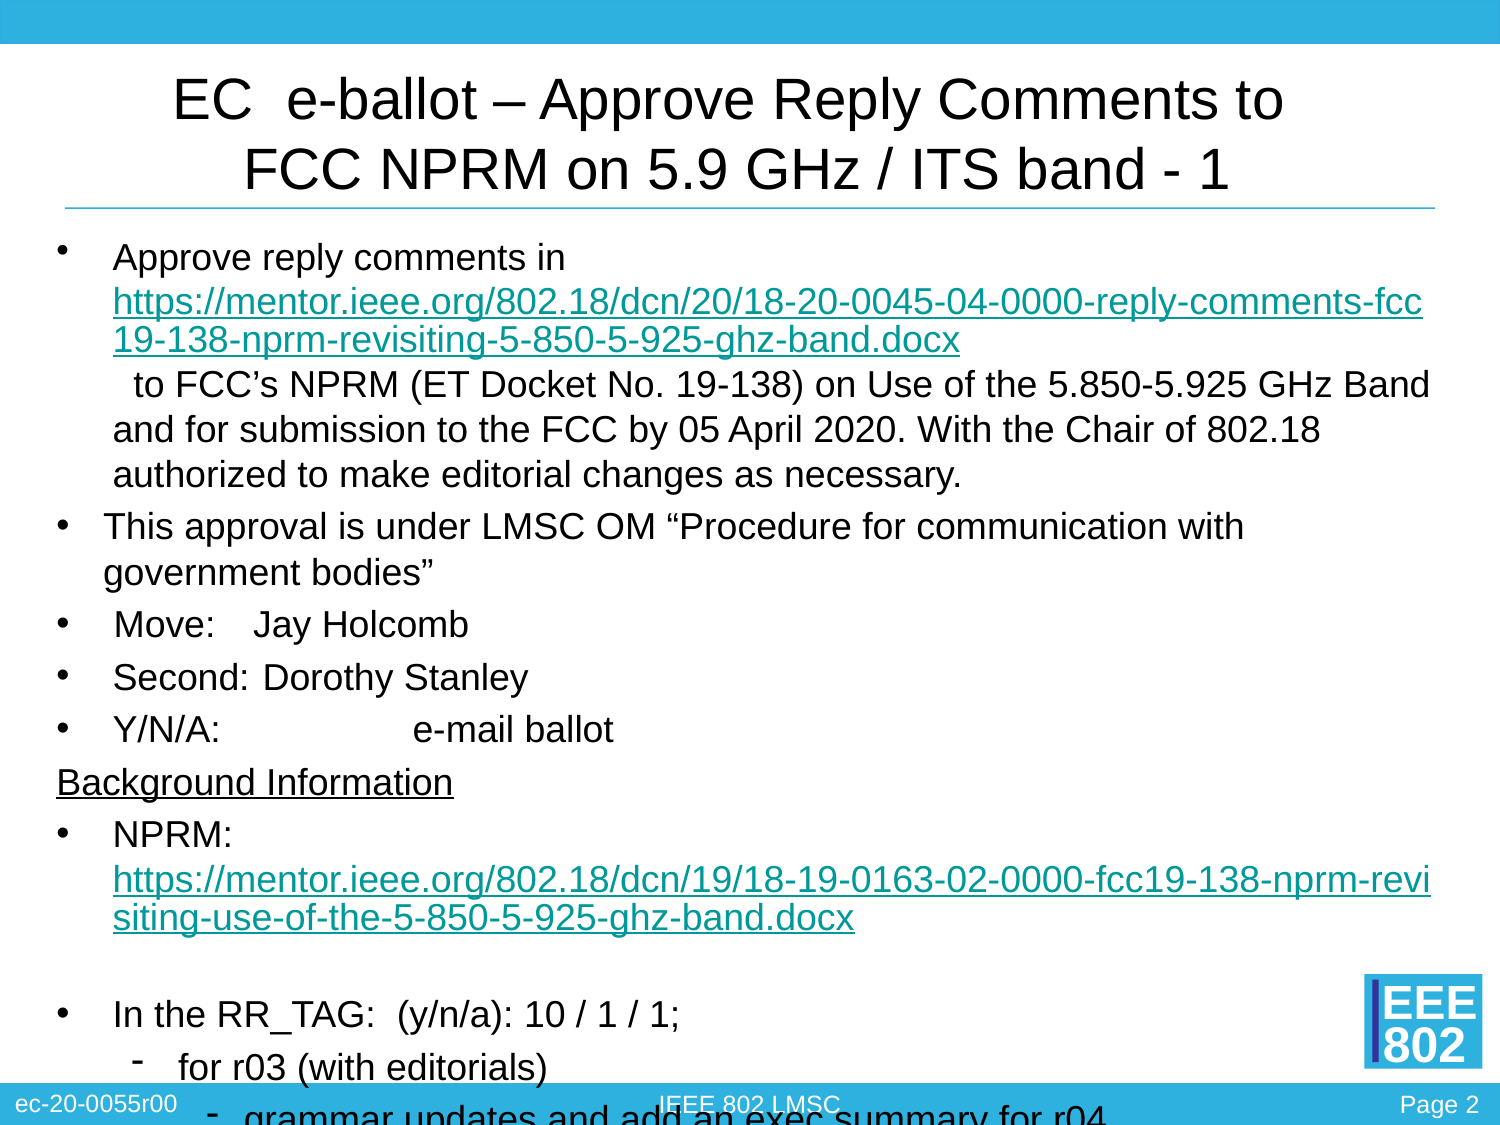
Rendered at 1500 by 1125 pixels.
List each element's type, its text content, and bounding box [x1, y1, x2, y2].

list Approve reply comments in https://mentor.ieee.org/802.18/dcn/20/18-20-0045-04-0000-reply-comments-fcc19-138-nprm-revisiting-5-850-5-925-ghz-band.docx to FCC’s NPRM (ET Docket No. 19-138) on Use of the 5.850-5.925 GHz Band and for submission to the FCC by 05 April 2020. With the Chair of 802.18 authorized to make editorial changes as necessary. This approval is under LMSC OM “Procedure for communication with government bodies” Move: Jay Holcomb Second: Dorothy Stanley Y/N/A: e-mail ballot Background Information NPRM: https://mentor.ieee.org/802.18/dcn/19/18-19-0163-02-0000-fcc19-138-nprm-revisiting-use-of-the-5-850-5-925-ghz-band.docx In the RR_TAG: (y/n/a): 10 / 1 / 1; for r03 (with editorials) grammar updates and add an exec summary for r04 [41, 224, 1450, 1050]
title EC e-ballot – Approve Reply Comments to FCC NPRM on 5.9 GHz / ITS band - 1 [37, 66, 1438, 197]
